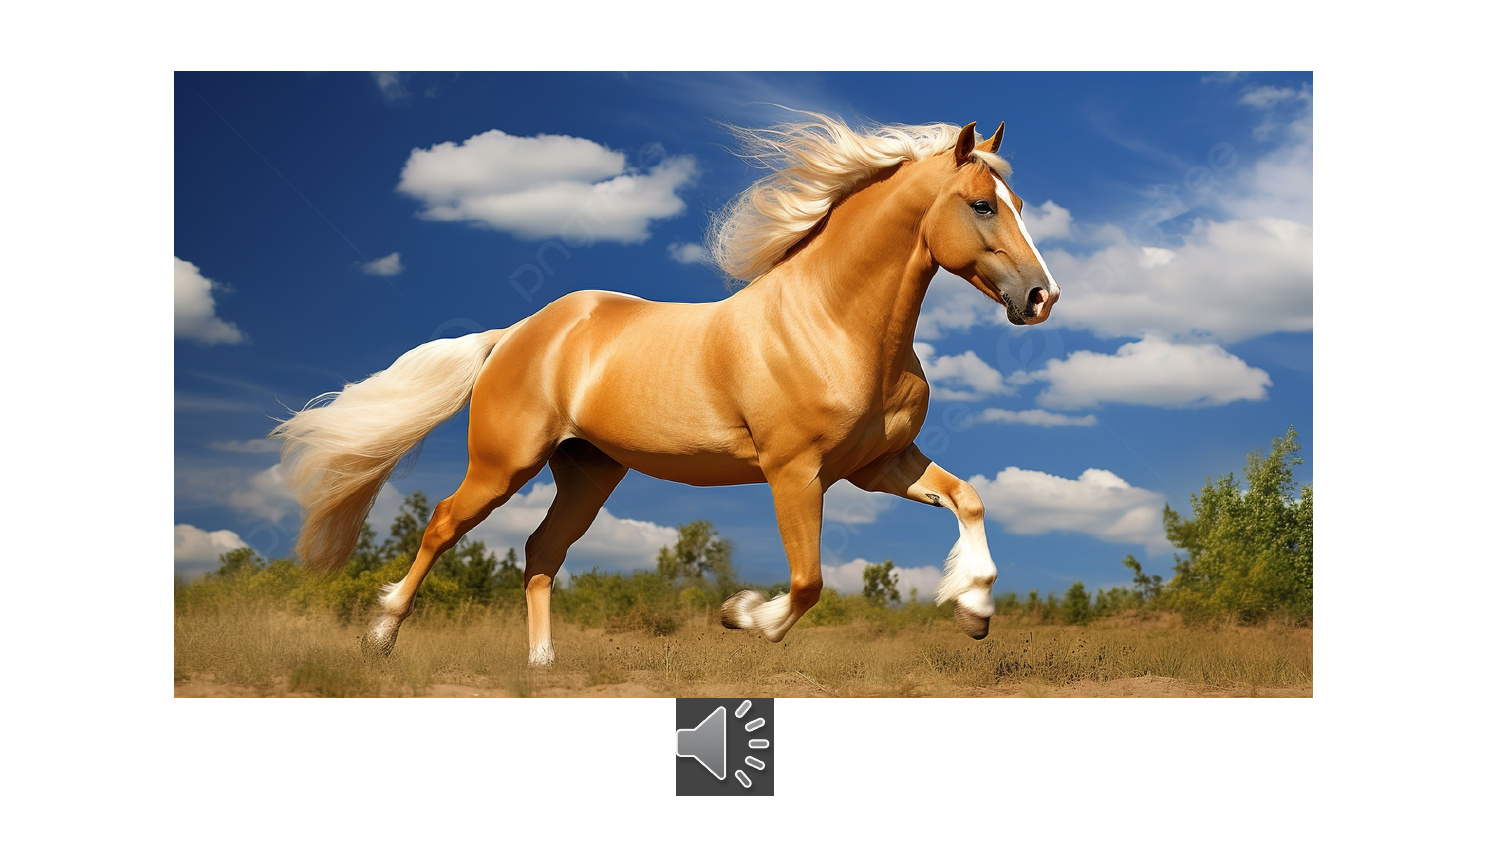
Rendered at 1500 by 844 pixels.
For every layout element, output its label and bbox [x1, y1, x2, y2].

picture [174, 71, 1313, 797]
